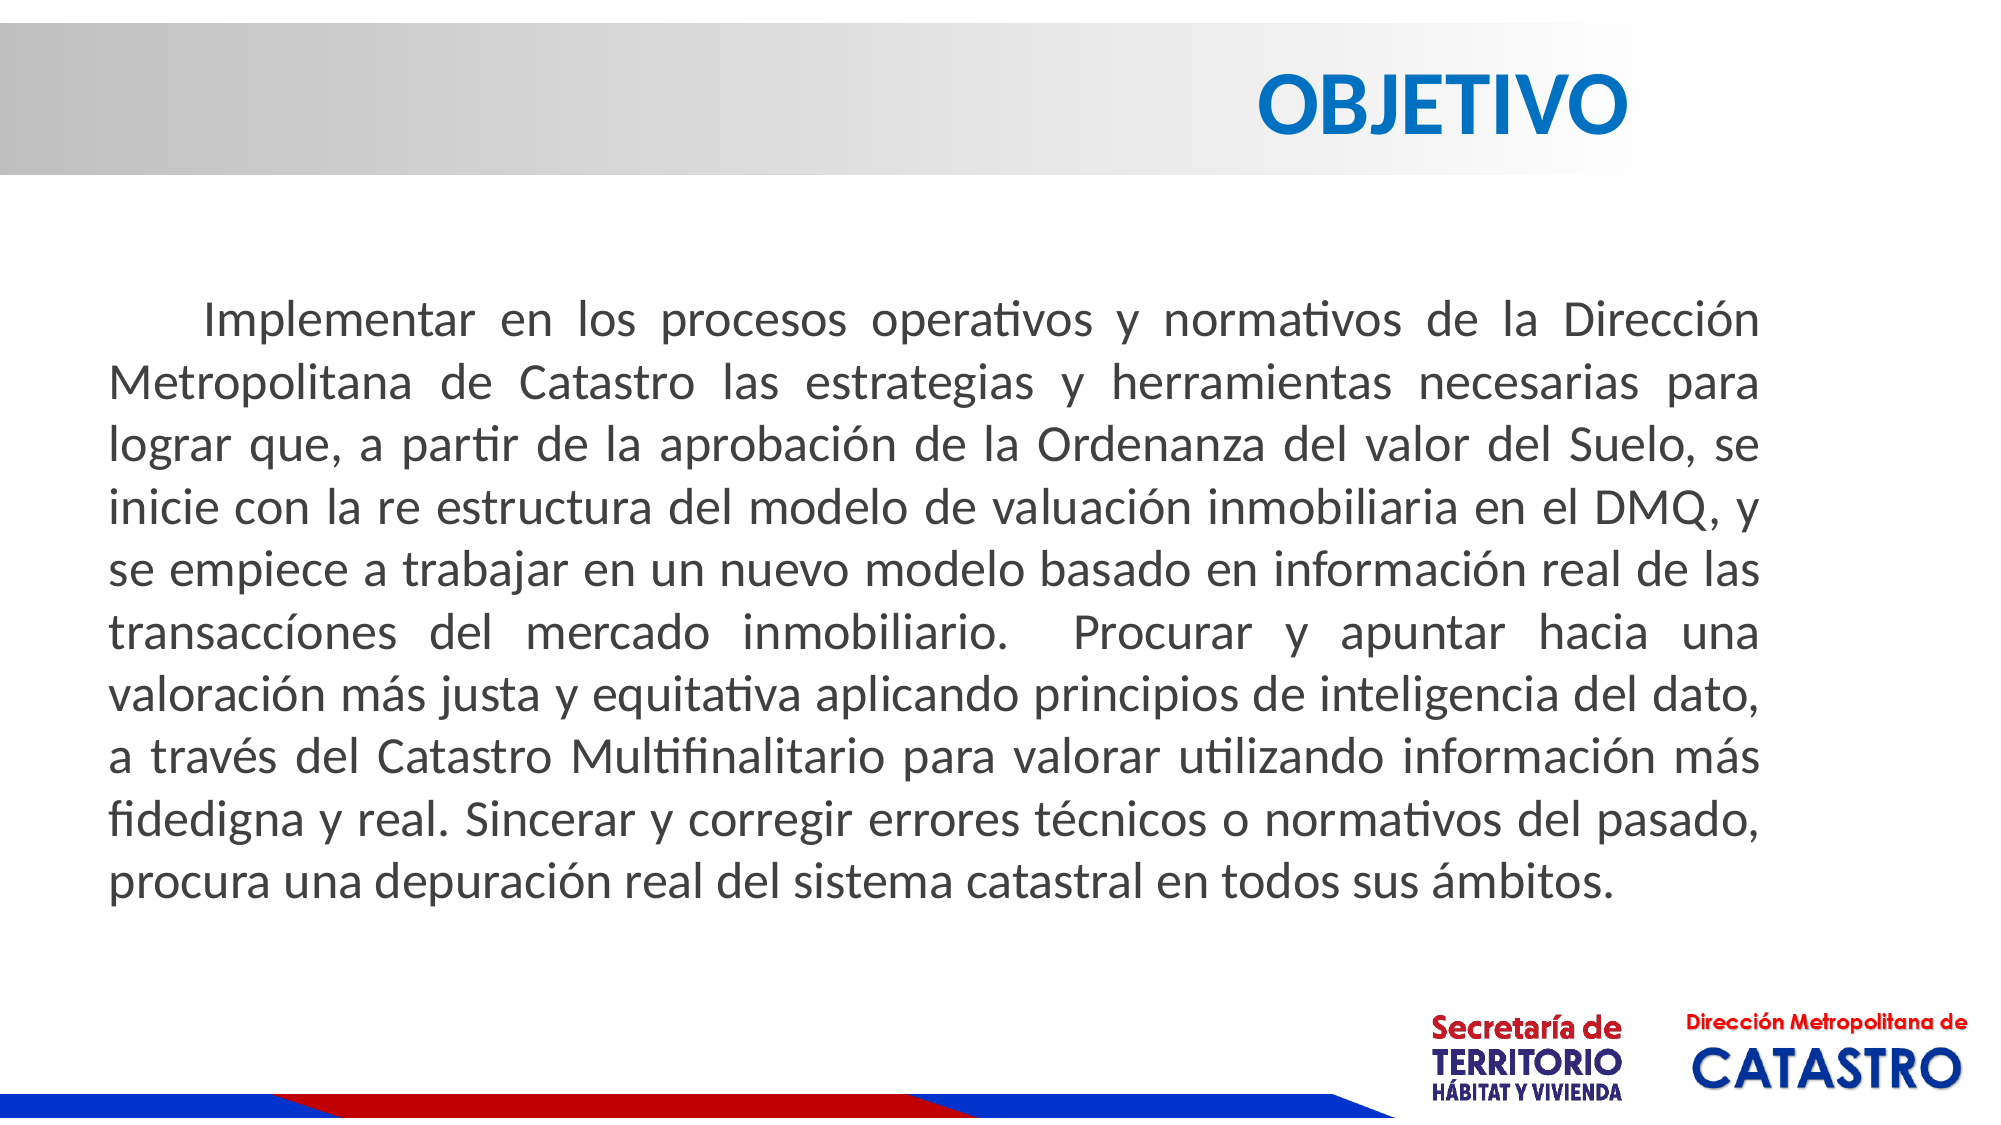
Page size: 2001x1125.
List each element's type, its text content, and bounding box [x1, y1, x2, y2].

text_box [0, 22, 1667, 176]
text_box Implementar en los procesos operativos y normativos de la Dirección Metropolitana de Catastro las estrategias y herramientas necesarias para lograr que, a partir de la aprobación de la Ordenanza del valor del Suelo, se inicie con la re estructura del modelo de valuación inmobiliaria en el DMQ, y se empiece a trabajar en un nuevo modelo basado en información real de las transaccíones del mercado inmobiliario. Procurar y apuntar hacia una valoración más justa y equitativa aplicando principios de inteligencia del dato, a través del Catastro Multifinalitario para valorar utilizando información más fidedigna y real. Sincerar y corregir errores técnicos o normativos del pasado, procura una depuración real del sistema catastral en todos sus ámbitos. [94, 277, 1777, 990]
picture [0, 969, 2000, 1125]
text_box OBJETIVO [1110, 35, 1777, 161]
